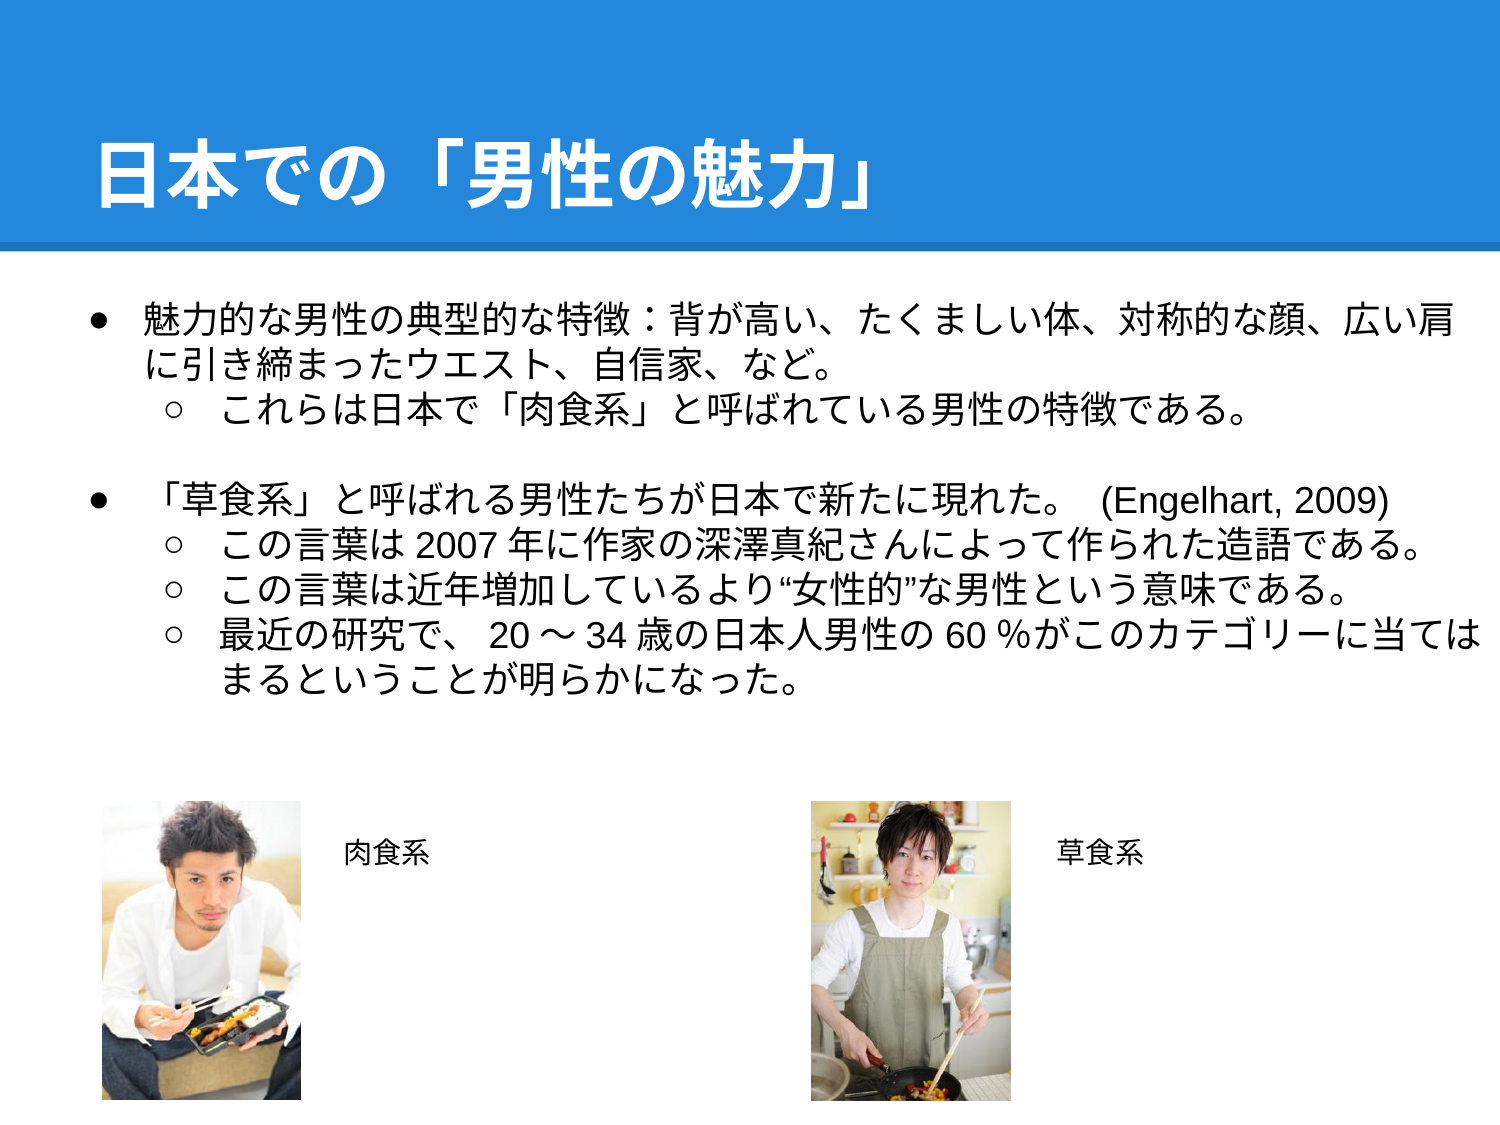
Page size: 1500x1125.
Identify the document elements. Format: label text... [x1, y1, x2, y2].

text_box 魅力的な男性の典型的な特徴：背が高い、たくましい体、対称的な顔、広い肩に引き締まったウエスト、自信家、など。 これらは日本で「肉食系」と呼ばれている男性の特徴である。 「草食系」と呼ばれる男性たちが日本で新たに現れた。 (Engelhart, 2009) この言葉は2007年に作家の深澤真紀さんによって作られた造語である。 この言葉は近年増加しているより“女性的”な男性という意味である。 最近の研究で、20～34歳の日本人男性の60％がこのカテゴリーに当てはまるということが明らかになった。 [53, 280, 1500, 1113]
title 日本での「男性の魅力」 [75, 45, 1425, 233]
text_box 肉食系 [328, 819, 781, 983]
text_box 草食系 [1041, 819, 1471, 963]
picture [101, 801, 301, 1101]
picture [811, 800, 1011, 1101]
